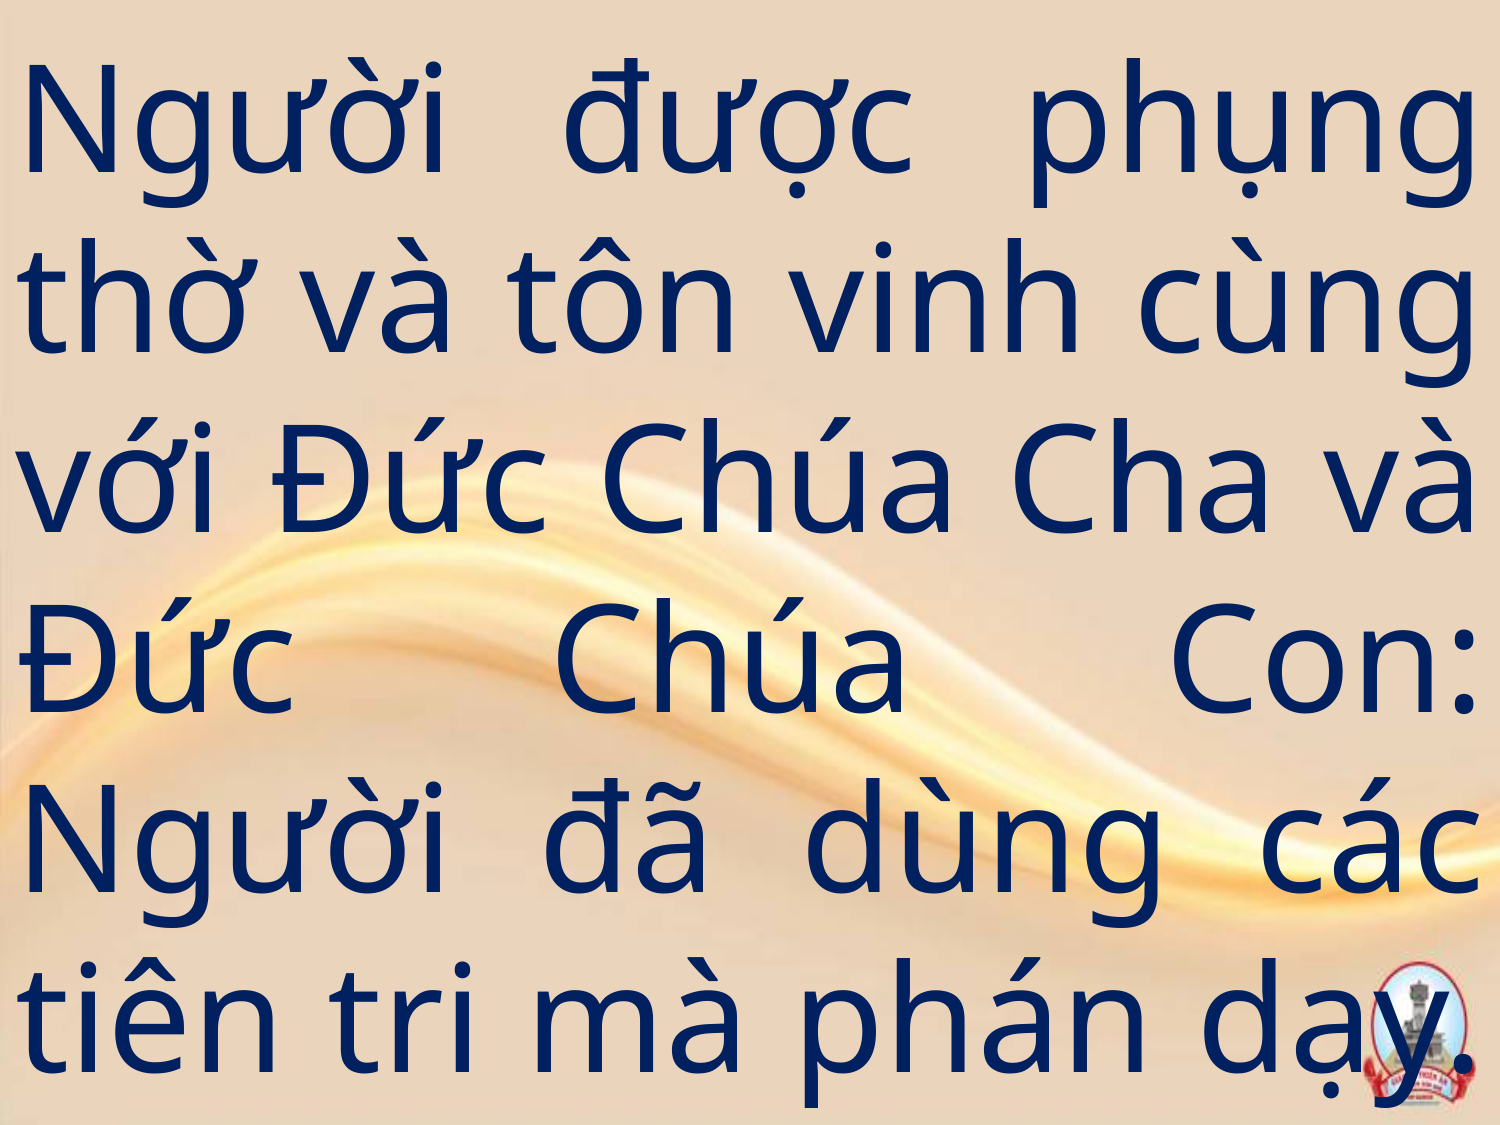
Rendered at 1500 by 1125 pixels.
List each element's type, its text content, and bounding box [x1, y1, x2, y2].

title Người được phụng thờ và tôn vinh cùng với Đức Chúa Cha và Đức Chúa Con: Người đã dùng các tiên tri mà phán dạy. [0, 0, 1500, 1125]
